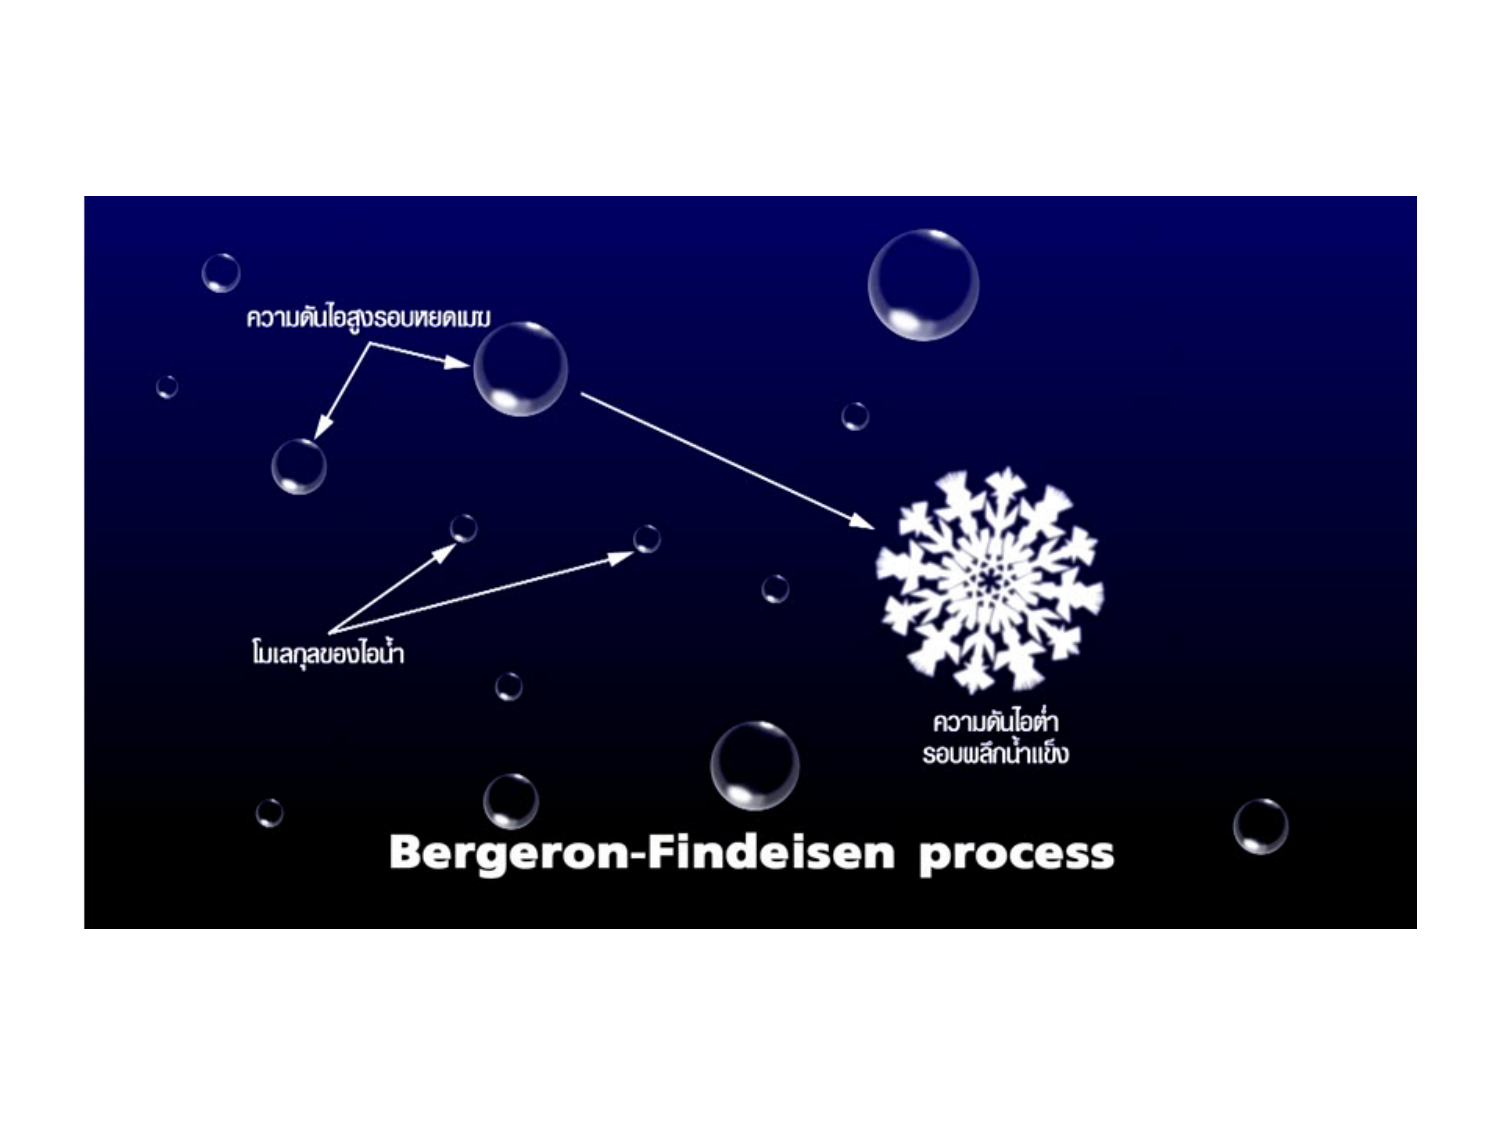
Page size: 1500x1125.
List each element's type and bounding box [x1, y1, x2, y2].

picture [83, 196, 1417, 929]
